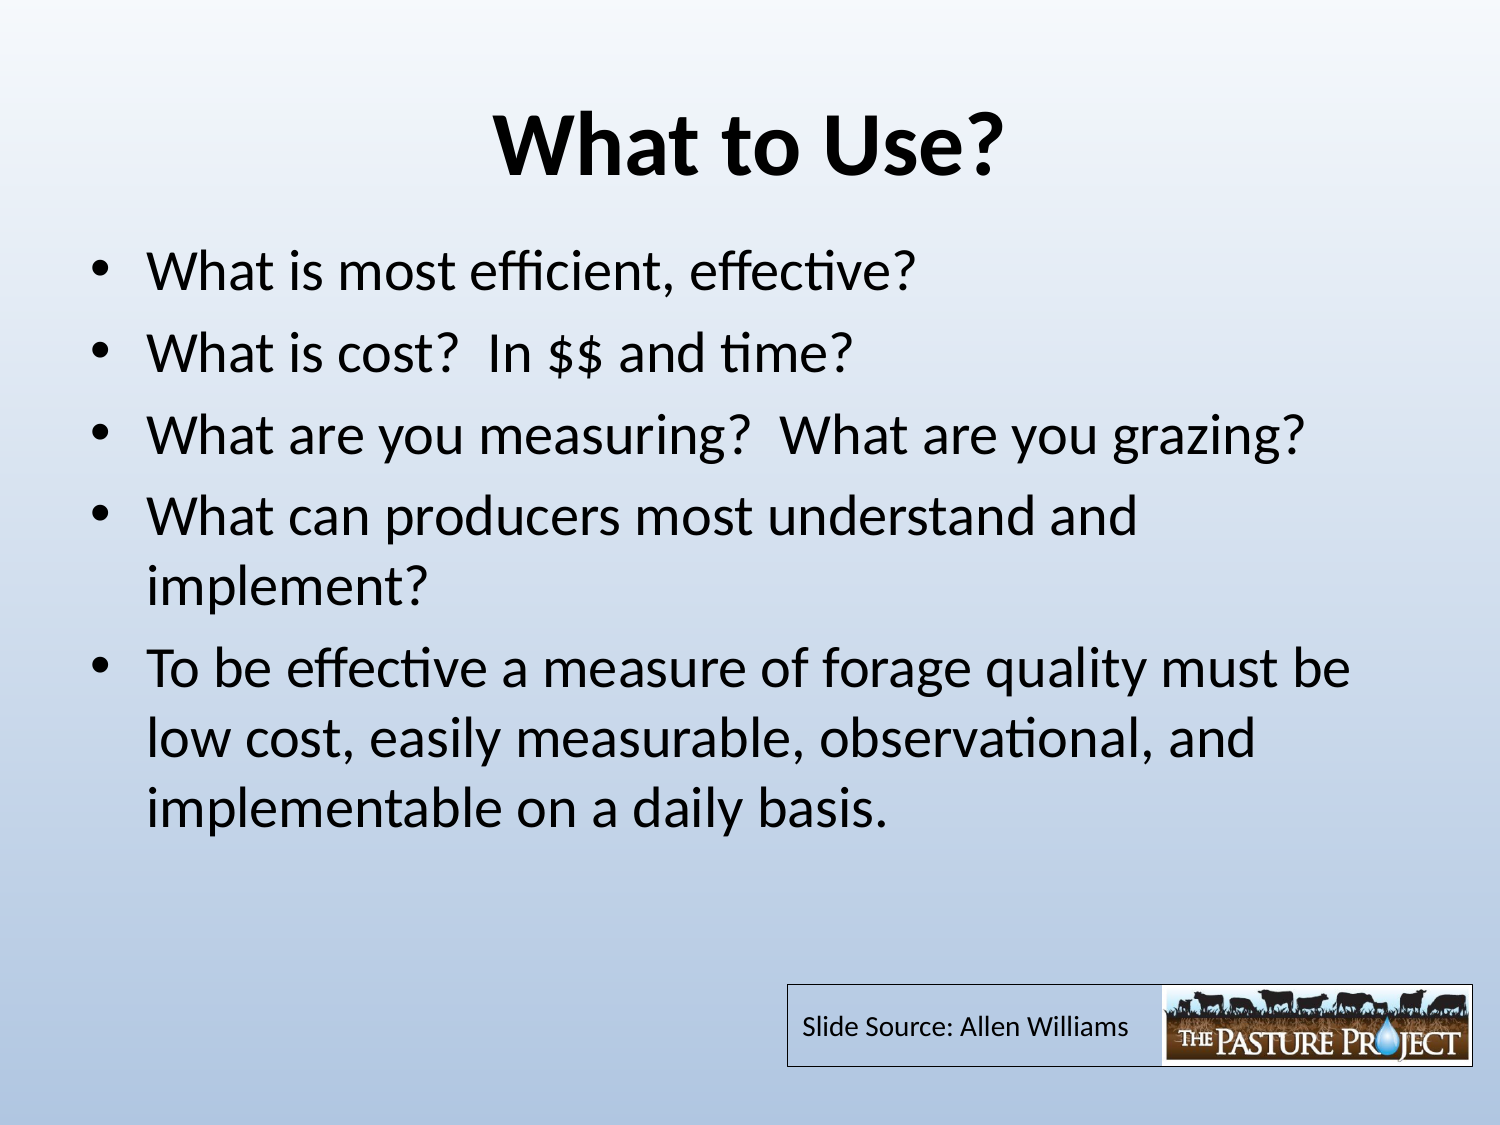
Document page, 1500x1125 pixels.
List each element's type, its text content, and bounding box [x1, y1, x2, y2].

text_box [785, 982, 1163, 1068]
picture [1162, 984, 1473, 1067]
list What is most efficient, effective? What is cost? In $$ and time? What are you measuring? What are you grazing? What can producers most understand and implement? To be effective a measure of forage quality must be low cost, easily measurable, observational, and implementable on a daily basis. [75, 224, 1425, 1006]
title What to Use? [75, 45, 1425, 224]
